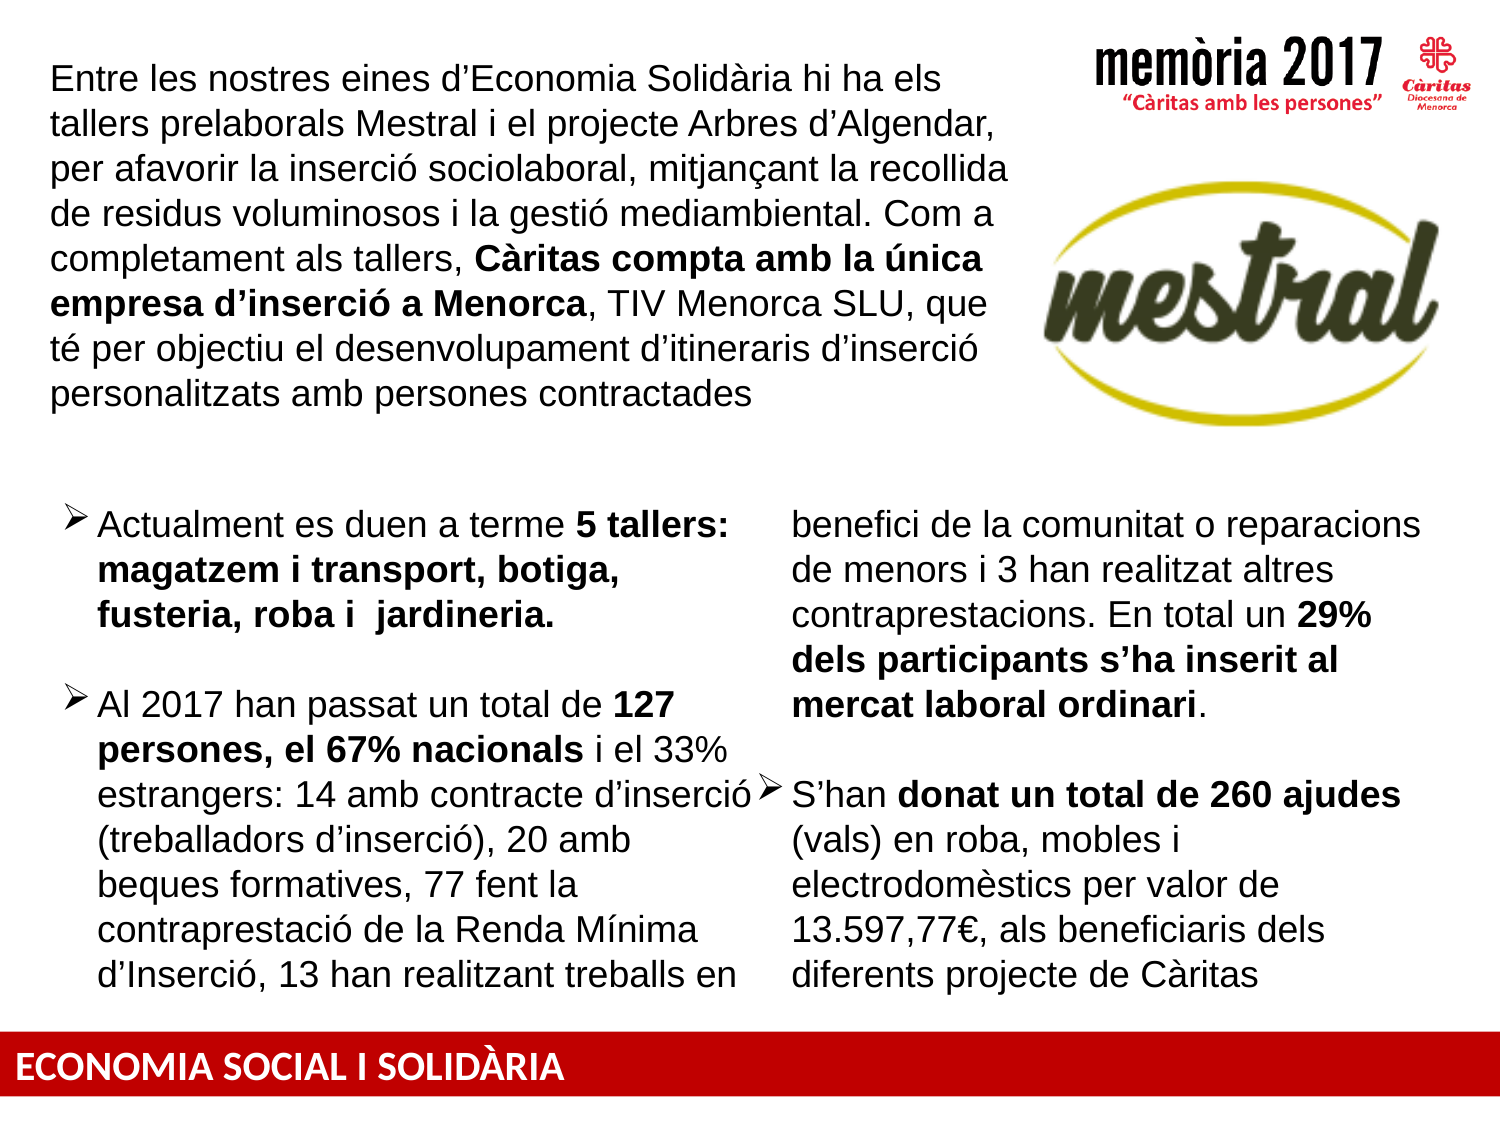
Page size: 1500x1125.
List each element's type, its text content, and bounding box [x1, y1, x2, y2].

picture [984, 23, 1500, 563]
text_box Actualment es duen a terme 5 tallers: magatzem i transport, botiga, fusteria, roba i jardineria. Al 2017 han passat un total de 127 persones, el 67% nacionals i el 33% estrangers: 14 amb contracte d’inserció (treballadors d’inserció), 20 amb beques formatives, 77 fent la contraprestació de la Renda Mínima d’Inserció, 13 han realitzant treballs en benefici de la comunitat o reparacions de menors i 3 han realitzat altres contraprestacions. En total un 29% dels participants s’ha inserit al mercat laboral ordinari. S’han donat un total de 260 ajudes (vals) en roba, mobles i electrodomèstics per valor de 13.597,77€, als beneficiaris dels diferents projecte de Càritas [46, 492, 1465, 1006]
text_box ECONOMIA SOCIAL I SOLIDÀRIA [0, 1031, 1500, 1097]
text_box Entre les nostres eines d’Economia Solidària hi ha els tallers prelaborals Mestral i el projecte Arbres d’Algendar, per afavorir la inserció sociolaboral, mitjançant la recollida de residus voluminosos i la gestió mediambiental. Com a completament als tallers, Càritas compta amb la única empresa d’inserció a Menorca, TIV Menorca SLU, que té per objectiu el desenvolupament d’itineraris d’inserció personalitzats amb persones contractades [35, 46, 983, 422]
